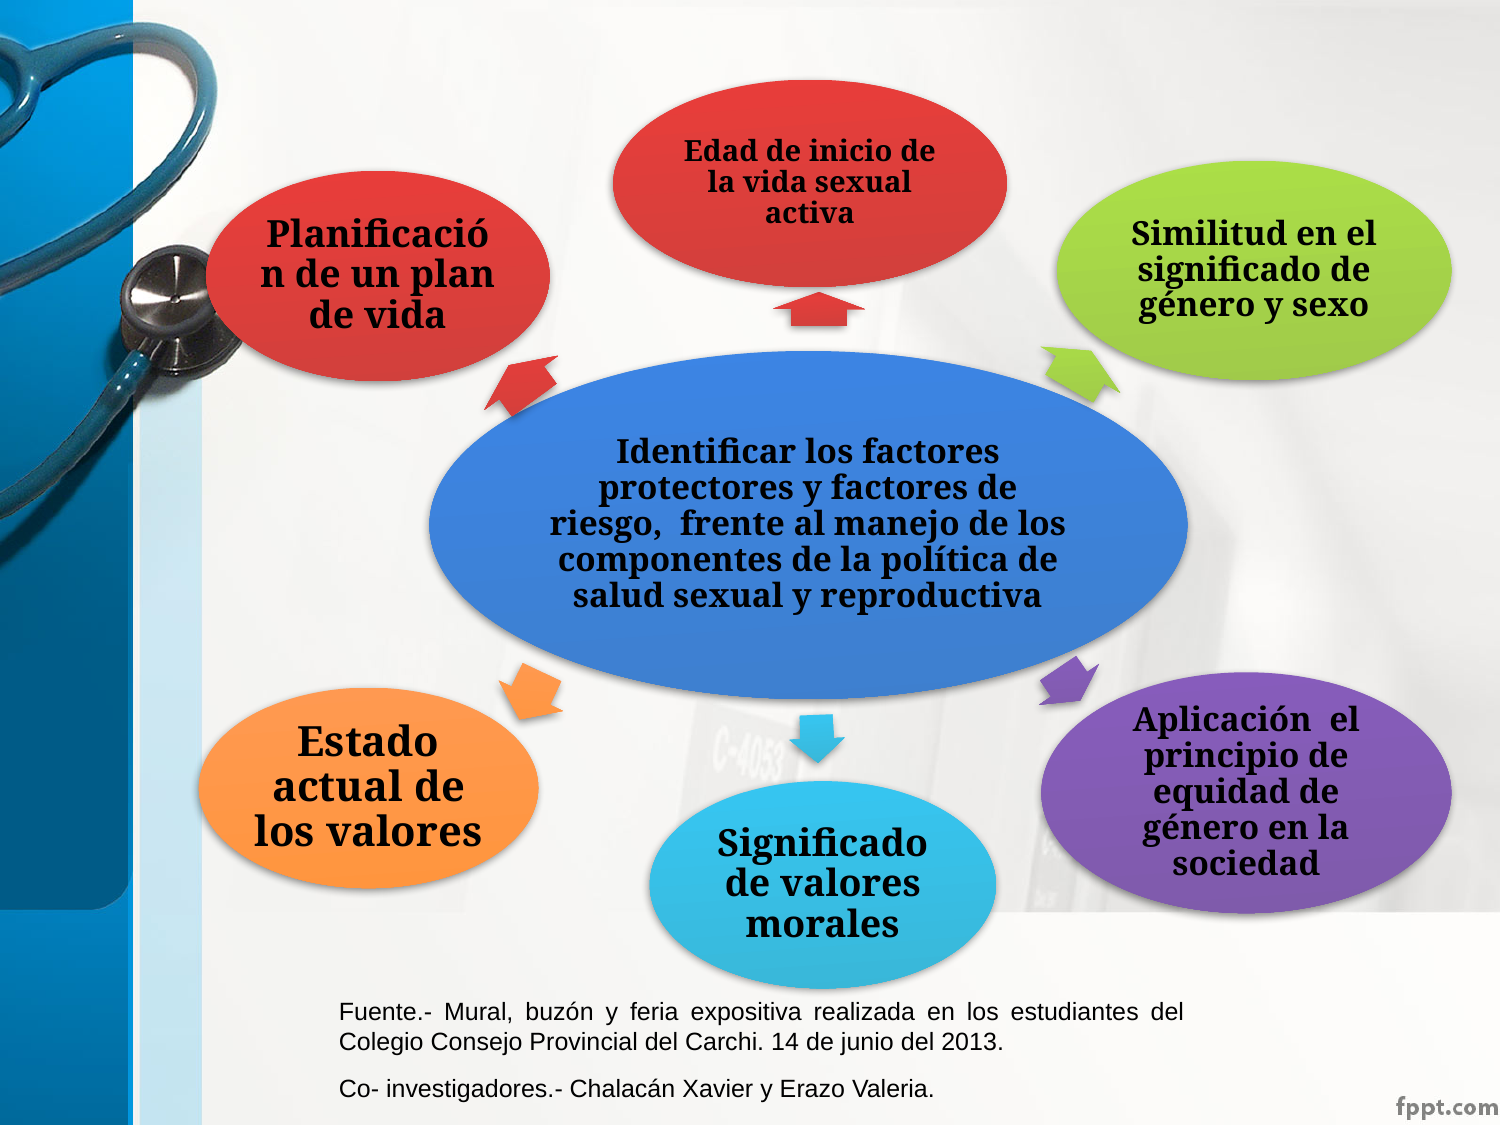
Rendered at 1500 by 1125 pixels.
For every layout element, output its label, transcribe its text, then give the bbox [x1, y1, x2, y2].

picture [0, 0, 1500, 1125]
text_box Fuente.- Mural, buzón y feria expositiva realizada en los estudiantes del Colegio Consejo Provincial del Carchi. 14 de junio del 2013. Co- investigadores.- Chalacán Xavier y Erazo Valeria. [324, 1050, 1201, 1110]
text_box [198, 10, 1452, 1039]
